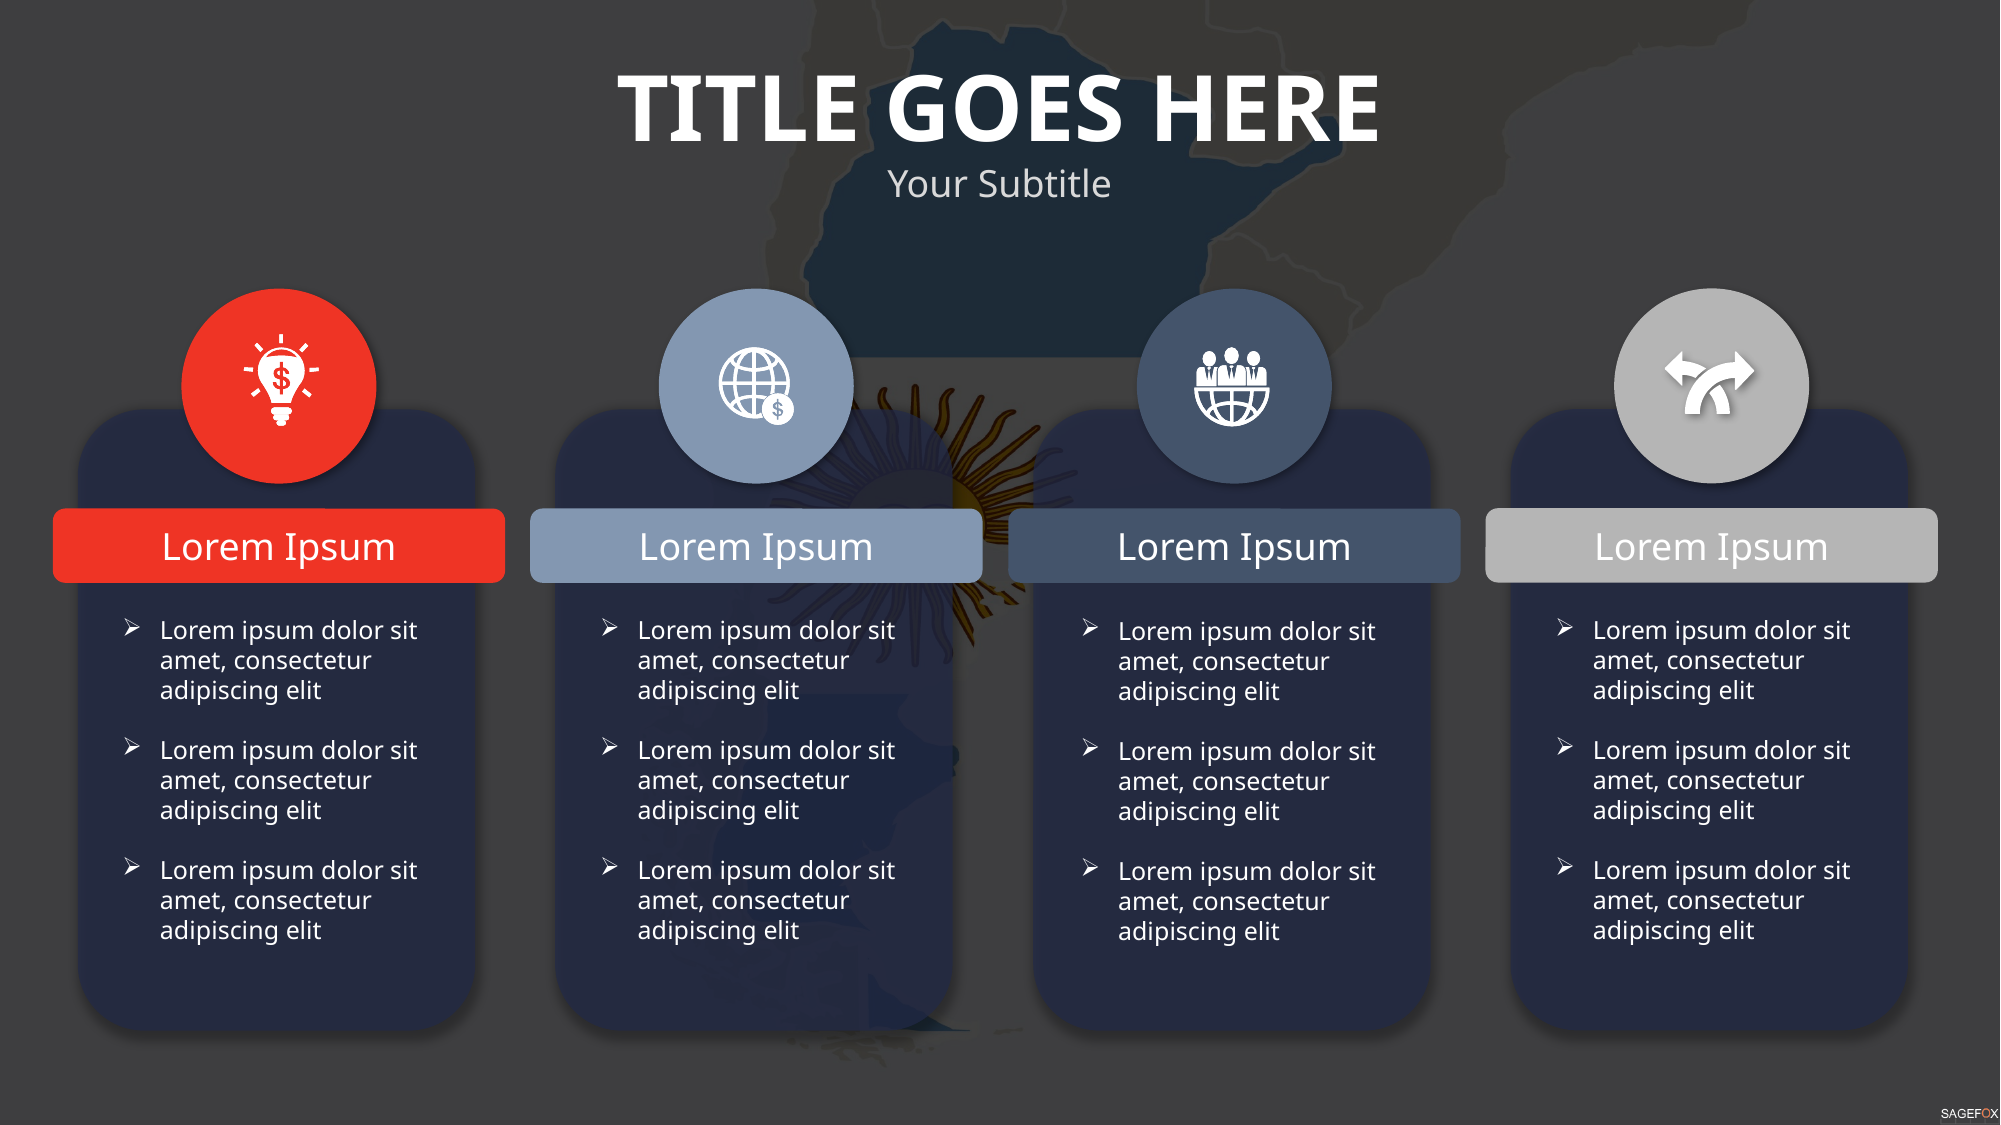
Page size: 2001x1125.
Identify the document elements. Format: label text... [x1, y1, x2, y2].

text_box [554, 583, 954, 1032]
text_box Lorem ipsum dolor sit amet, consectetur adipiscing elit Lorem ipsum dolor sit amet, consectetur adipiscing elit Lorem ipsum dolor sit amet, consectetur adipiscing elit [1540, 607, 1878, 952]
text_box [1664, 351, 1755, 414]
text_box [1032, 408, 1432, 508]
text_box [243, 334, 319, 426]
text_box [1008, 508, 1461, 583]
text_box Lorem ipsum dolor sit amet, consectetur adipiscing elit Lorem ipsum dolor sit amet, consectetur adipiscing elit Lorem ipsum dolor sit amet, consectetur adipiscing elit [107, 607, 445, 952]
text_box [1135, 287, 1333, 485]
text_box [554, 408, 954, 508]
picture [0, 0, 2001, 1125]
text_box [530, 508, 983, 583]
text_box Lorem ipsum dolor sit amet, consectetur adipiscing elit Lorem ipsum dolor sit amet, consectetur adipiscing elit Lorem ipsum dolor sit amet, consectetur adipiscing elit [585, 607, 923, 952]
text_box [1613, 287, 1811, 485]
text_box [52, 508, 506, 583]
text_box [76, 408, 477, 508]
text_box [1485, 508, 1938, 583]
text_box [1509, 583, 1909, 1032]
text_box [1509, 408, 1909, 508]
text_box [657, 287, 855, 485]
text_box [1194, 347, 1270, 427]
text_box [1032, 583, 1432, 1032]
text_box [76, 583, 477, 1032]
text_box TITLE GOES HERE Your Subtitle [548, 42, 1452, 212]
text_box Lorem ipsum dolor sit amet, consectetur adipiscing elit Lorem ipsum dolor sit amet, consectetur adipiscing elit Lorem ipsum dolor sit amet, consectetur adipiscing elit [1065, 608, 1403, 953]
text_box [718, 347, 794, 425]
text_box [180, 287, 378, 485]
